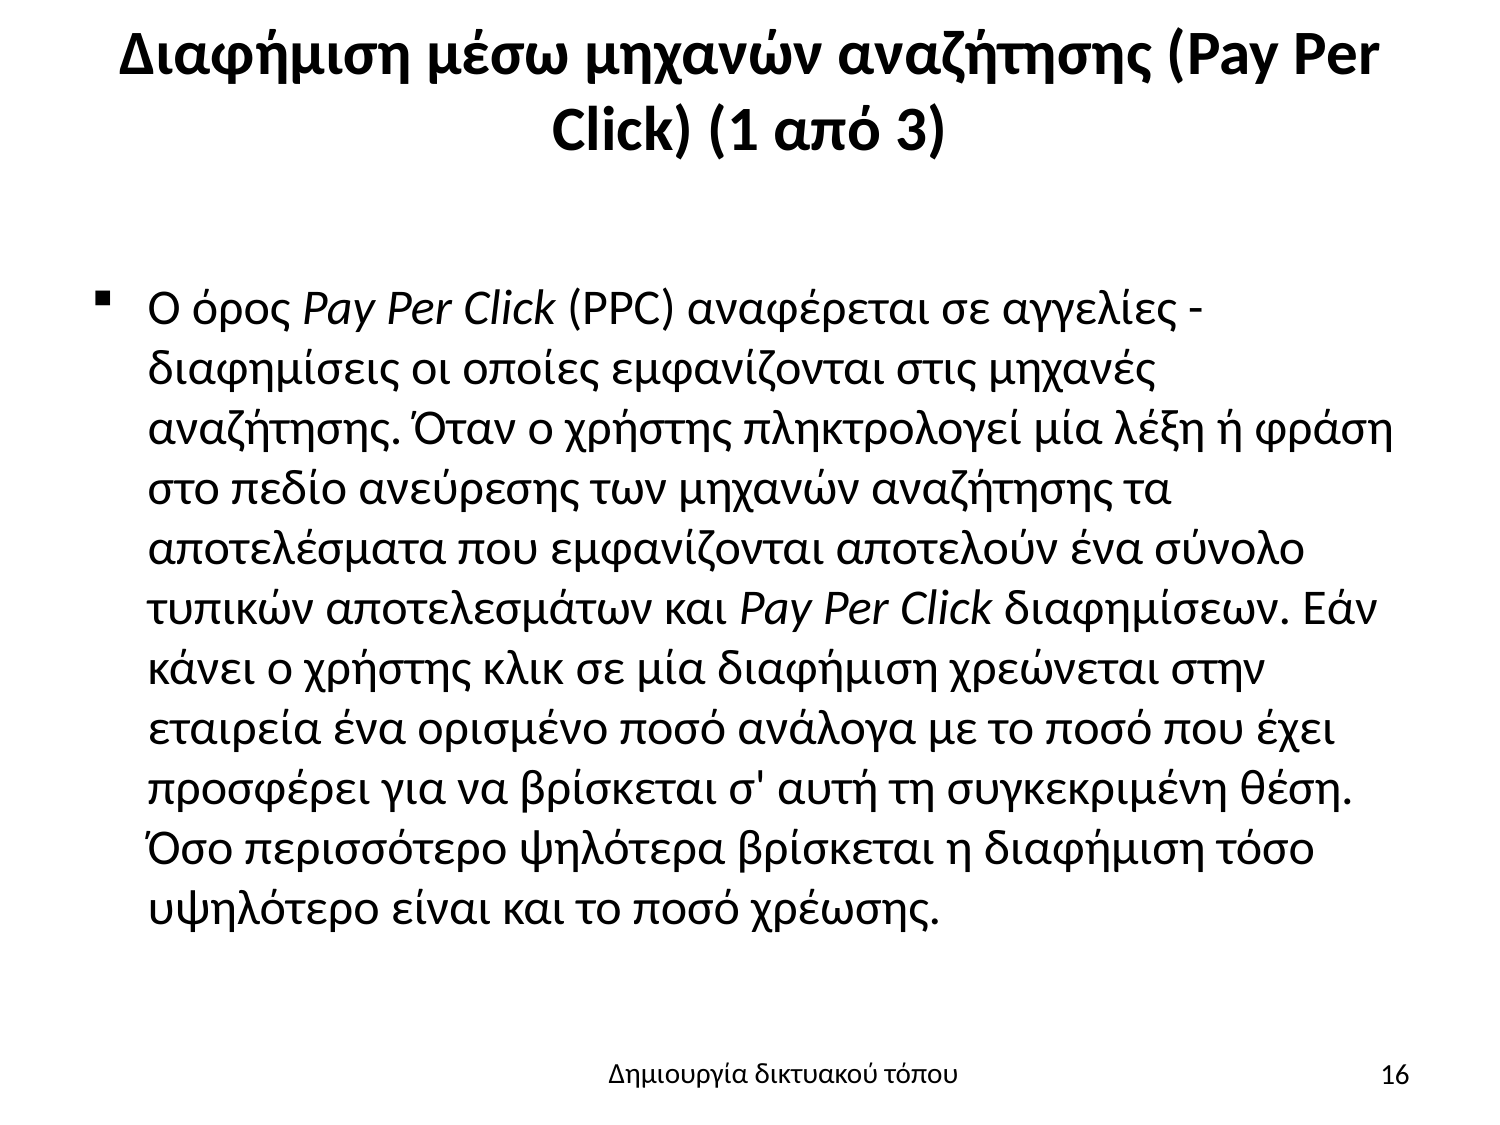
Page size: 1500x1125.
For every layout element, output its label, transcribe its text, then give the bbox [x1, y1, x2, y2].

title Διαφήμιση μέσω μηχανών αναζήτησης (Pay Per Click) (1 από 3) [76, 1, 1424, 173]
text_box Ο όρος Pay Per Click (PPC) αναφέρεται σε αγγελίες - διαφημίσεις οι οποίες εμφανίζονται στις μηχανές αναζήτησης. Όταν ο χρήστης πληκτρολογεί μία λέξη ή φράση στο πεδίο ανεύρεσης των μηχανών αναζήτησης τα αποτελέσματα που εμφανίζονται αποτελούν ένα σύνολο τυπικών αποτελεσμάτων και Pay Per Click διαφημίσεων. Εάν κάνει ο χρήστης κλικ σε μία διαφήμιση χρεώνεται στην εταιρεία ένα ορισμένο ποσό ανάλογα με το ποσό που έχει προσφέρει για να βρίσκεται σ' αυτή τη συγκεκριμένη θέση. Όσο περισσότερο ψηλότερα βρίσκεται η διαφήμιση τόσο υψηλότερο είναι και το ποσό χρέωσης. [76, 267, 1424, 942]
slide_number 16 [1074, 1042, 1425, 1103]
text_box Δημιουργία δικτυακού τόπου [521, 1046, 1046, 1125]
